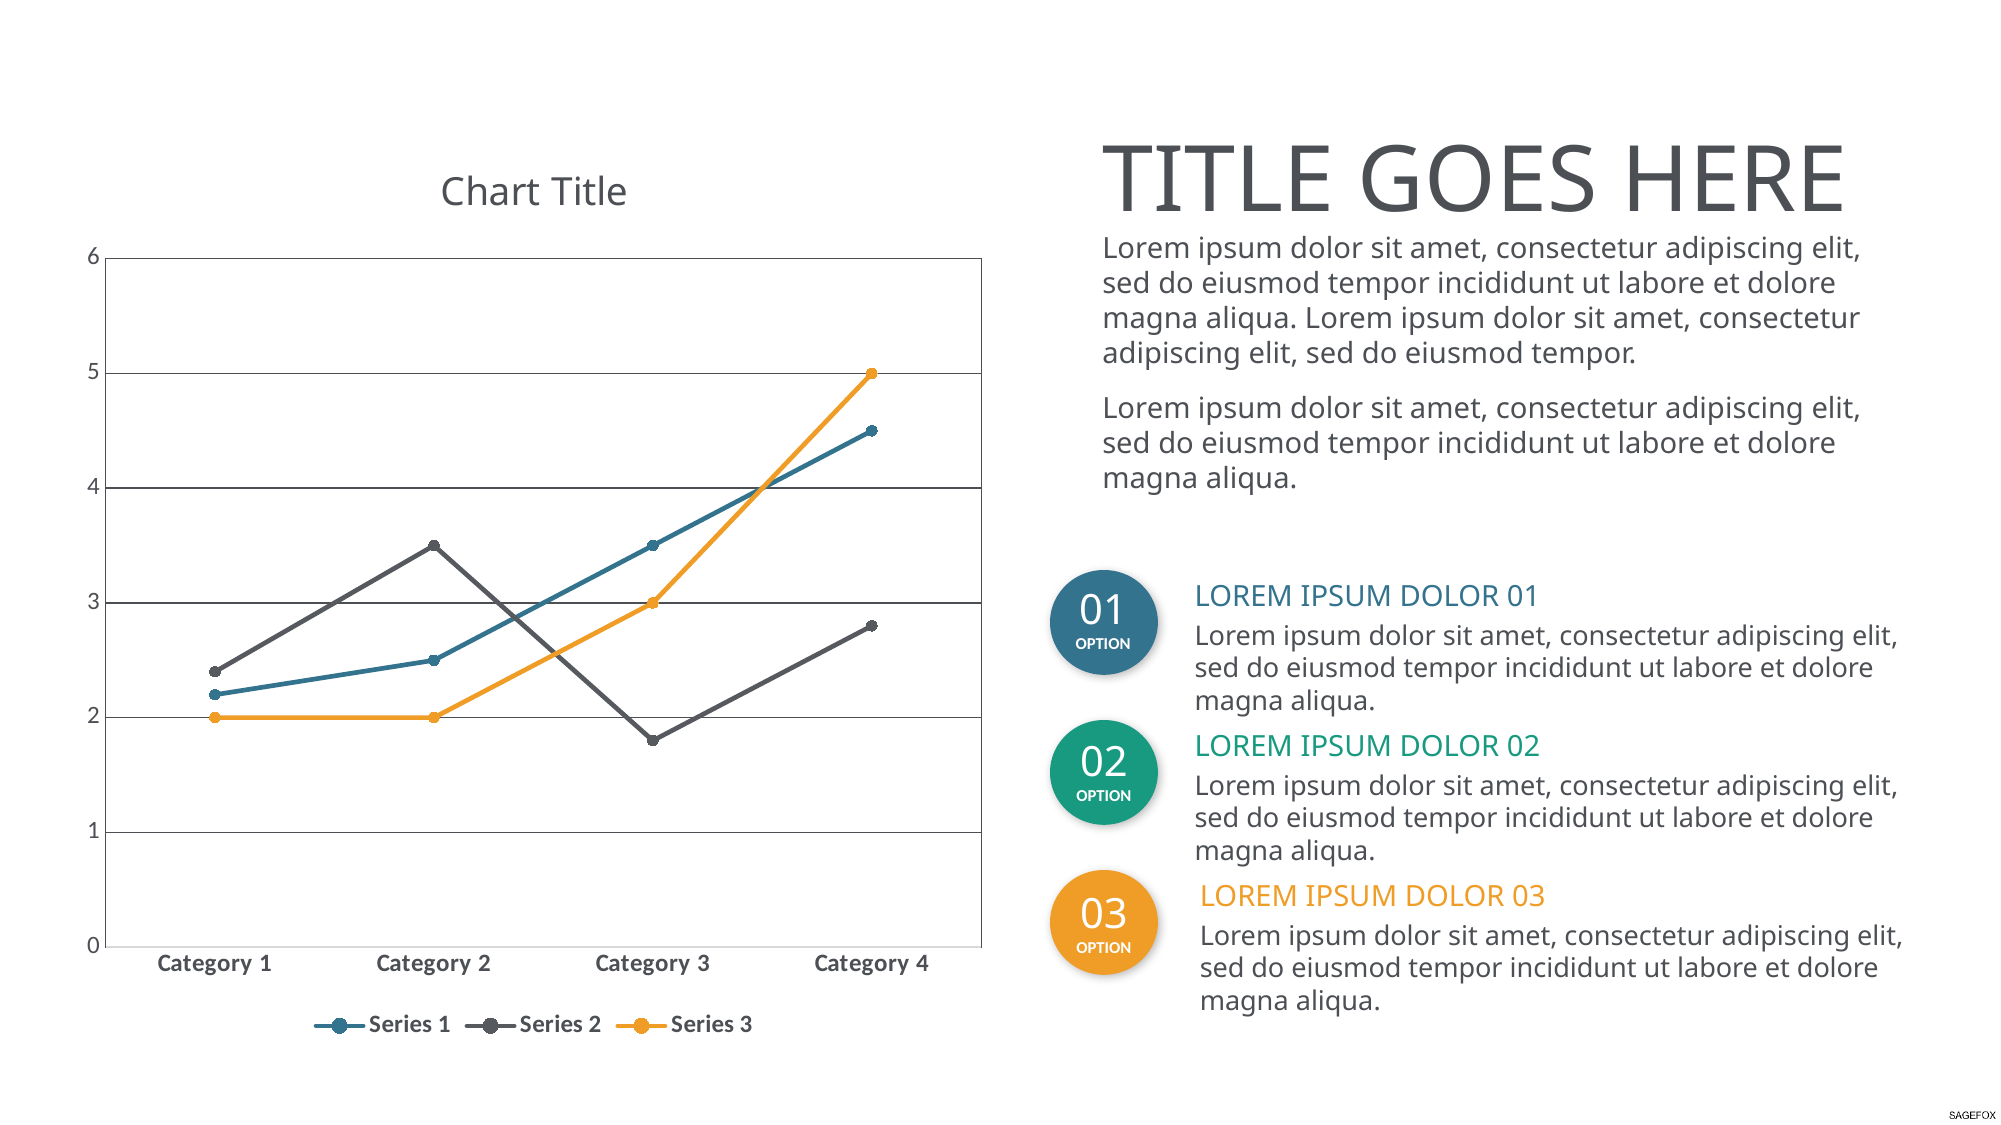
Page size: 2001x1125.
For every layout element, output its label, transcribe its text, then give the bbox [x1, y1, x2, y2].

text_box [1049, 719, 1158, 825]
text_box LOREM IPSUM DOLOR 01 Lorem ipsum dolor sit amet, consectetur adipiscing elit, sed do eiusmod tempor incididunt ut labore et dolore magna aliqua. [1179, 570, 1925, 720]
text_box TITLE GOES HERE Lorem ipsum dolor sit amet, consectetur adipiscing elit, sed do eiusmod tempor incididunt ut labore et dolore magna aliqua. Lorem ipsum dolor sit amet, consectetur adipiscing elit, sed do eiusmod tempor. Lorem ipsum dolor sit amet, consectetur adipiscing elit, sed do eiusmod tempor incididunt ut labore et dolore magna aliqua. [1087, 112, 1925, 502]
picture [1924, 1102, 2000, 1123]
text_box LOREM IPSUM DOLOR 03 Lorem ipsum dolor sit amet, consectetur adipiscing elit, sed do eiusmod tempor incididunt ut labore et dolore magna aliqua. [1185, 870, 1930, 1023]
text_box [1049, 569, 1158, 675]
chart [68, 124, 1000, 1045]
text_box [1049, 869, 1158, 975]
text_box LOREM IPSUM DOLOR 02 Lorem ipsum dolor sit amet, consectetur adipiscing elit, sed do eiusmod tempor incididunt ut labore et dolore magna aliqua. [1179, 720, 1925, 873]
